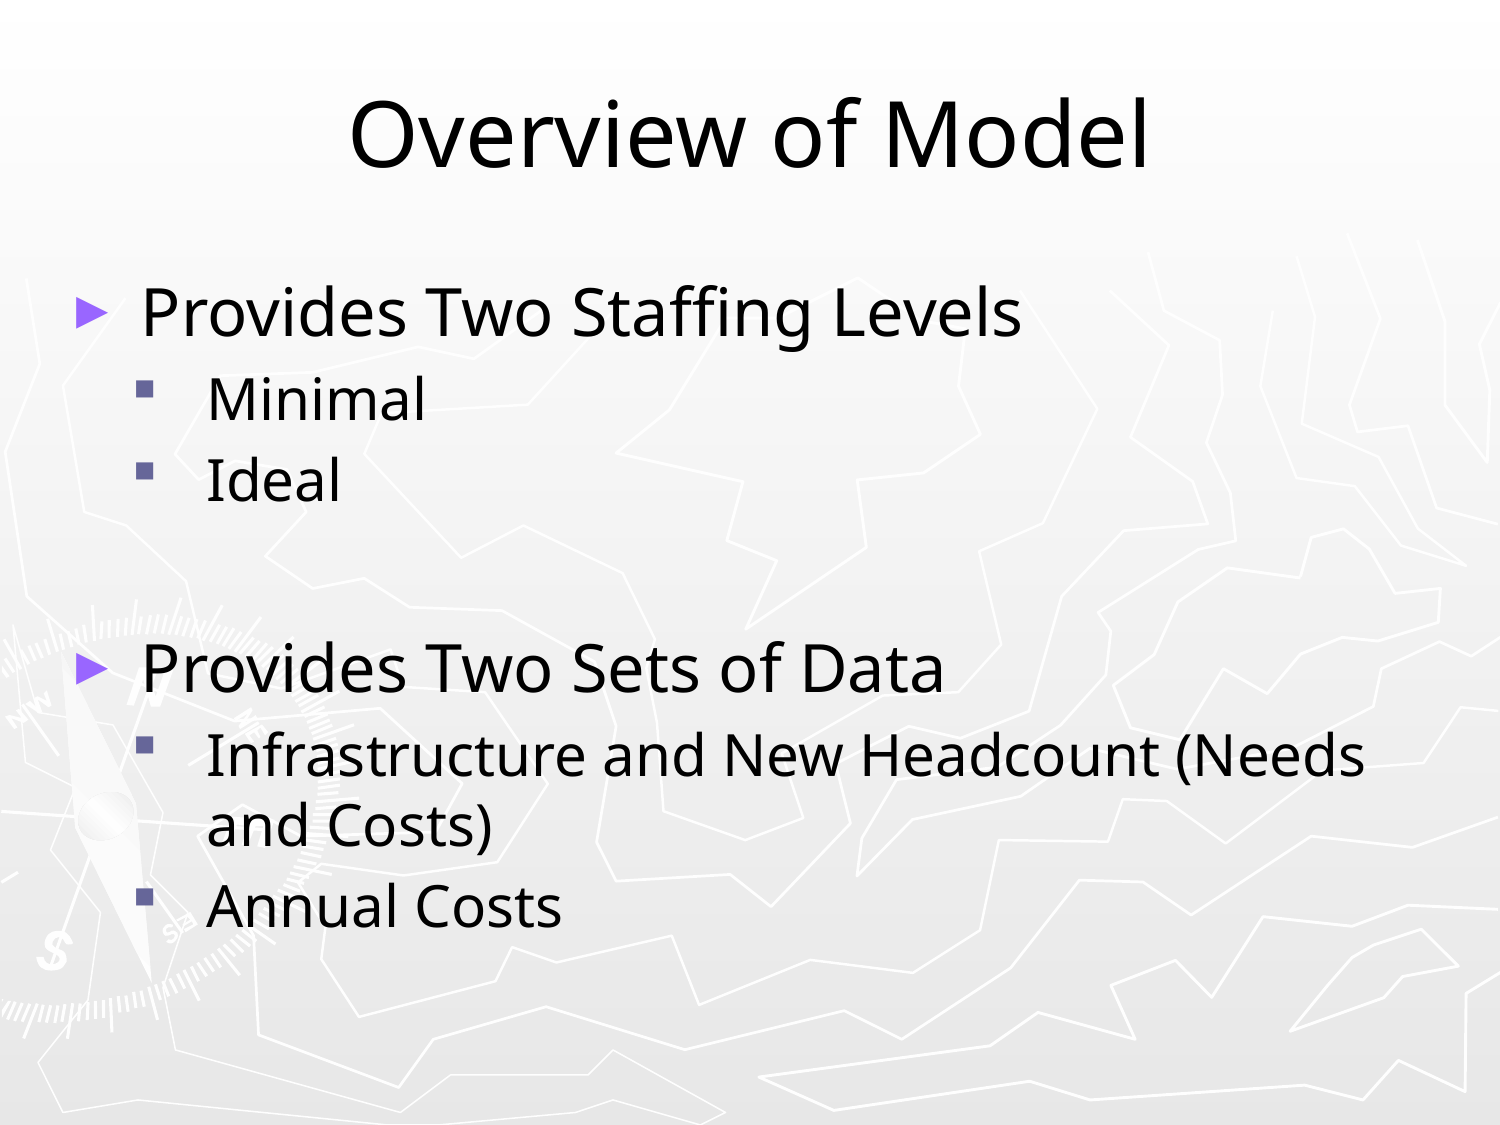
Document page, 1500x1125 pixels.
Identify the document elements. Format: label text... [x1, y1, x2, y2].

title Overview of Model [49, 37, 1451, 225]
list Provides Two Staffing Levels Minimal Ideal Provides Two Sets of Data Infrastructure and New Headcount (Needs and Costs) Annual Costs [49, 262, 1451, 1001]
